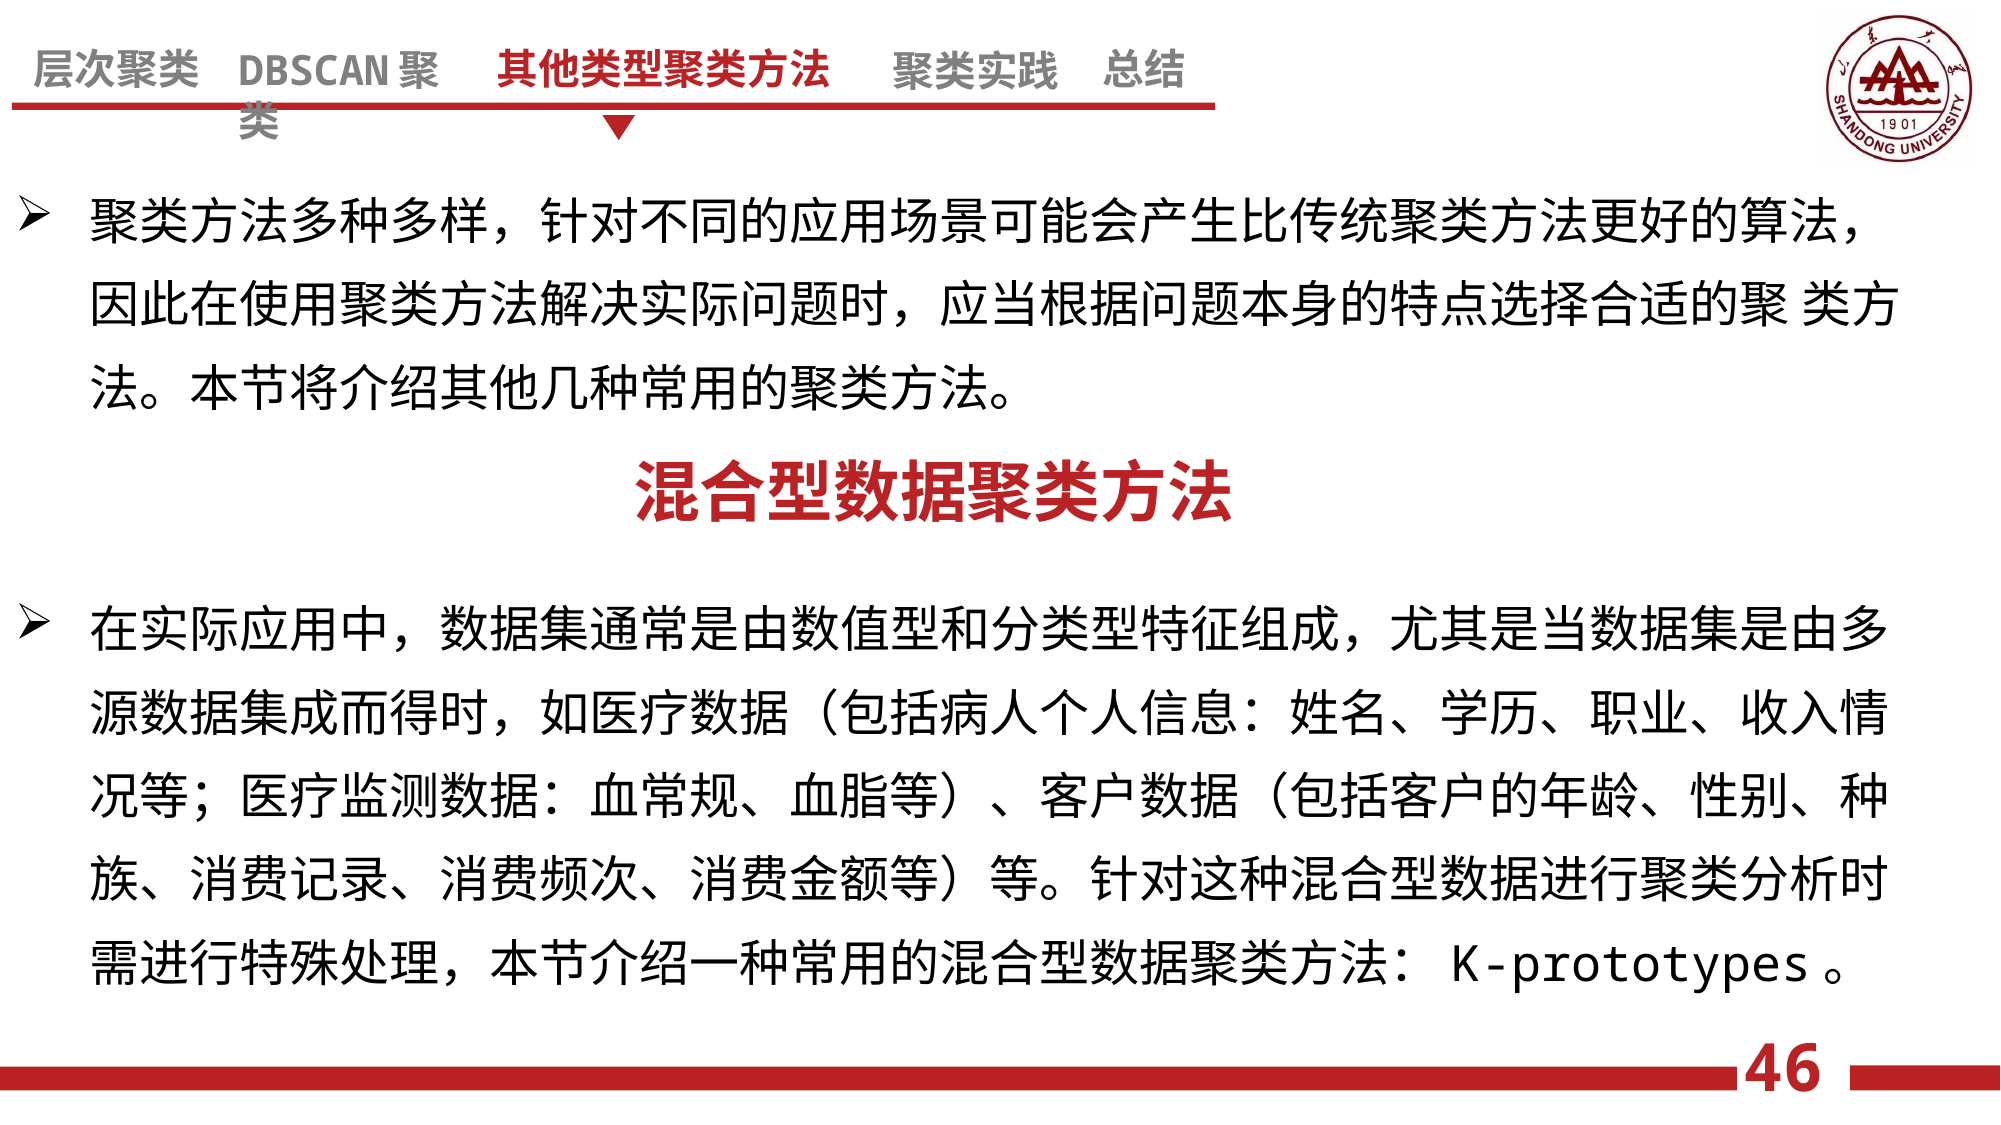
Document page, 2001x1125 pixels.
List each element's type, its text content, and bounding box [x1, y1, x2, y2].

text_box 在实际应用中，数据集通常是由数值型和分类型特征组成，尤其是当数据集是由多源数据集成而得时，如医疗数据（包括病人个人信息：姓名、学历、职业、收入情况等；医疗监测数据：血常规、血脂等）、客户数据（包括客户的年龄、性别、种族、消费记录、消费频次、消费金额等）等。针对这种混合型数据进行聚类分析时需进行特殊处理，本节介绍一种常用的混合型数据聚类方法：K-prototypes。 [0, 566, 1922, 999]
text_box 聚类方法多种多样，针对不同的应用场景可能会产生比传统聚类方法更好的算法，因此在使用聚类方法解决实际问题时，应当根据问题本身的特点选择合适的聚 类方法。本节将介绍其他几种常用的聚类方法。 [0, 158, 1922, 424]
text_box 混合型数据聚类方法 [587, 442, 1250, 537]
picture [1820, 9, 1977, 167]
